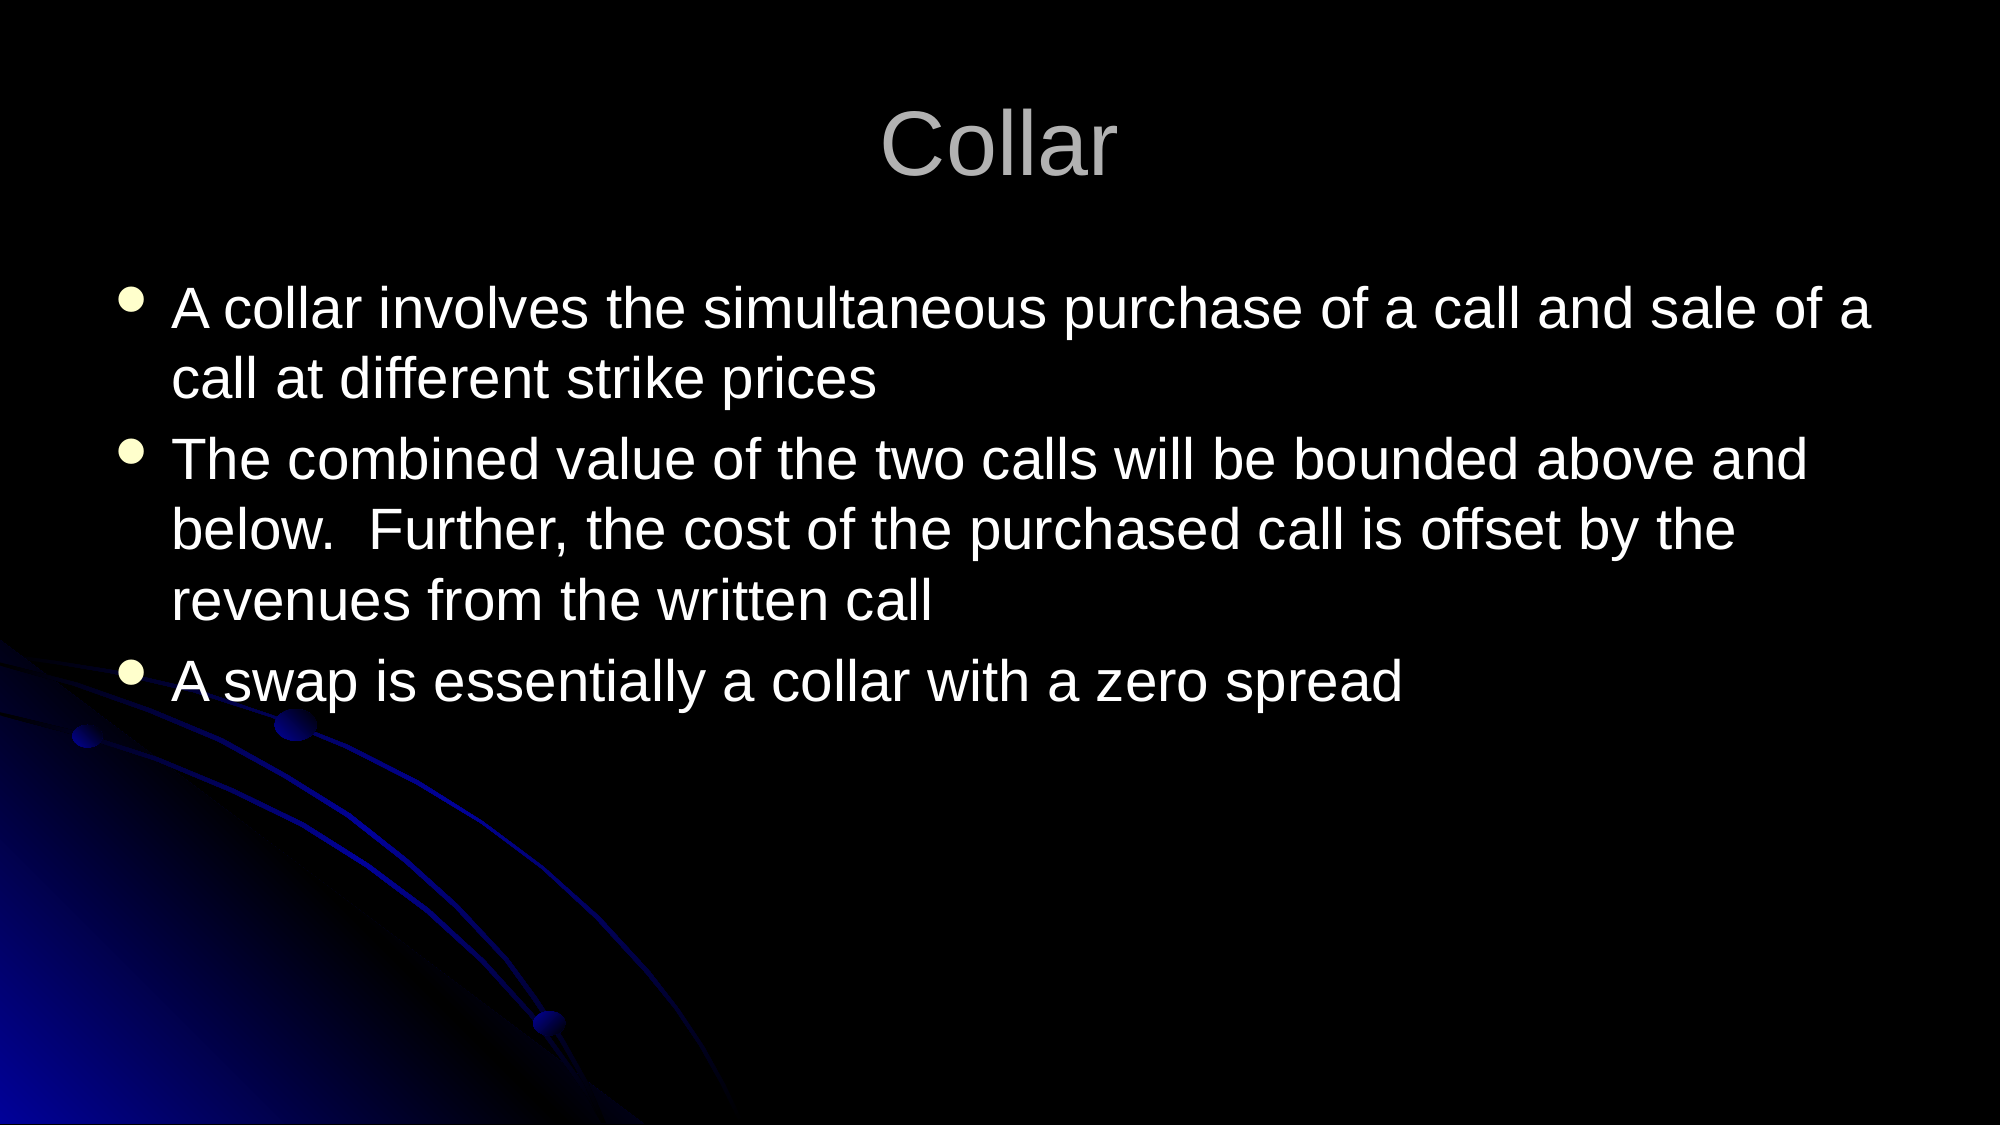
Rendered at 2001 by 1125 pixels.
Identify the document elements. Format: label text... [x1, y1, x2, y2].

list A collar involves the simultaneous purchase of a call and sale of a call at different strike prices The combined value of the two calls will be bounded above and below. Further, the cost of the purchased call is offset by the revenues from the written call A swap is essentially a collar with a zero spread [99, 262, 1900, 1006]
title Collar [324, 89, 1675, 189]
